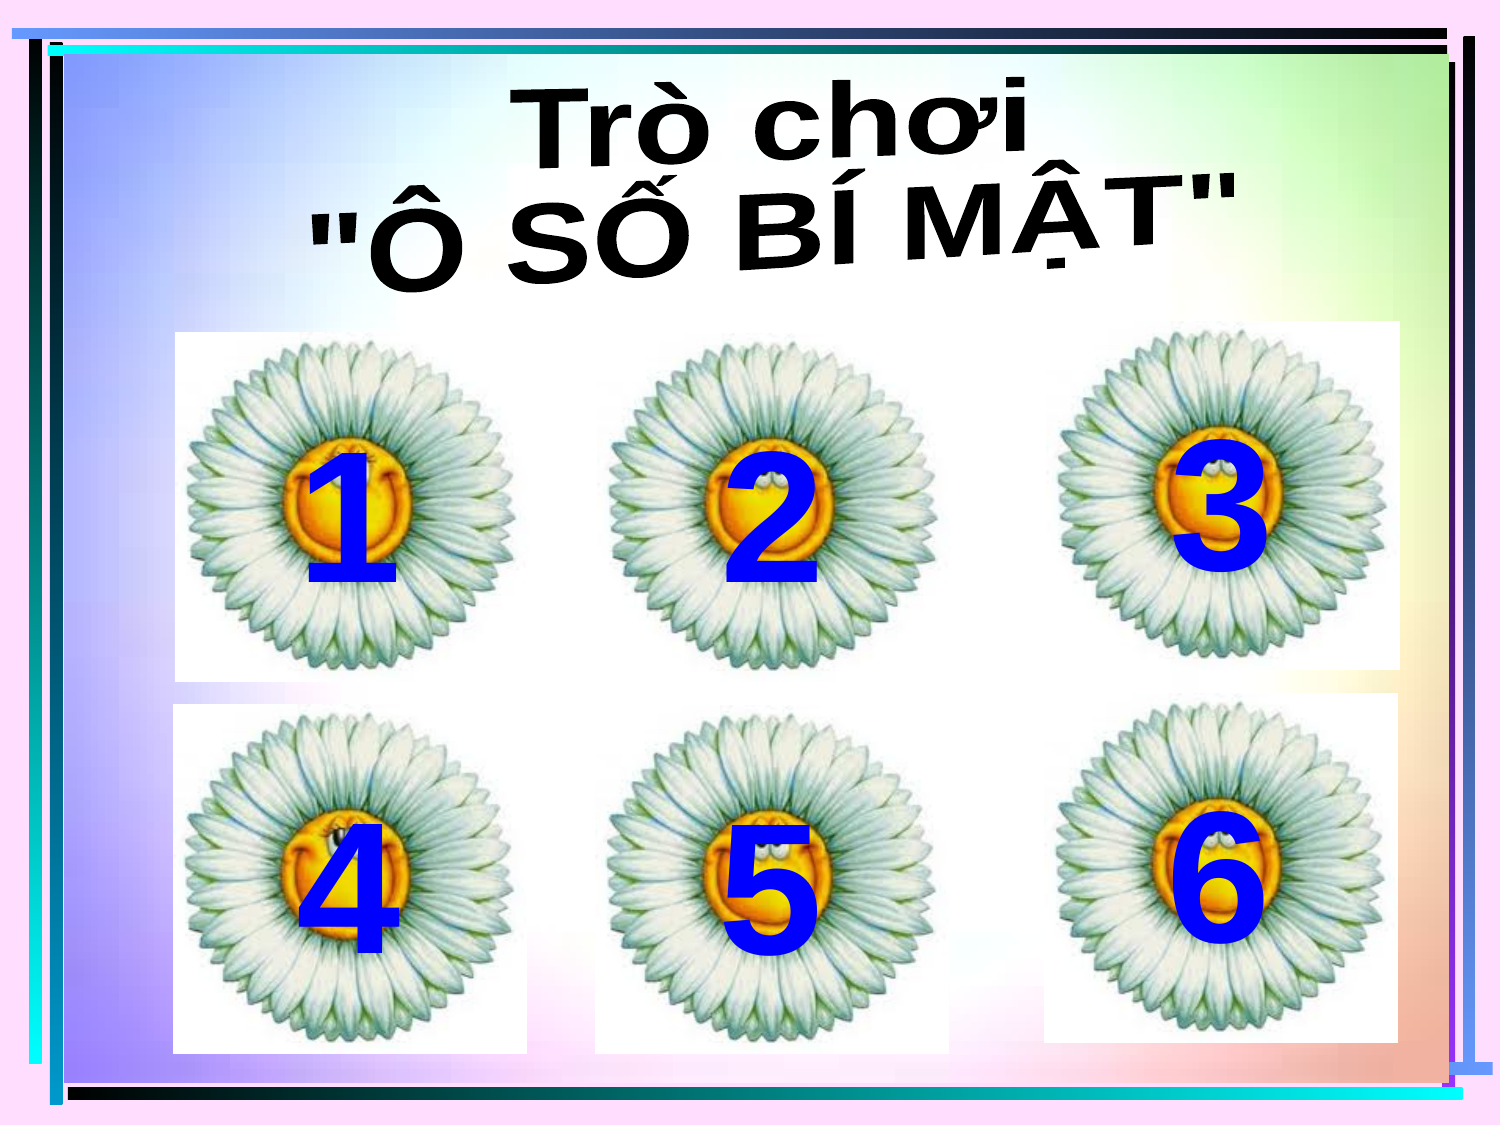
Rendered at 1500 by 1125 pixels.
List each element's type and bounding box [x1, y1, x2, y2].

text_box [1043, 693, 1398, 1043]
picture [64, 54, 1450, 1083]
text_box [595, 705, 949, 1055]
text_box [1046, 321, 1400, 671]
text_box [173, 704, 527, 1054]
text_box [597, 332, 951, 682]
text_box [175, 332, 530, 682]
